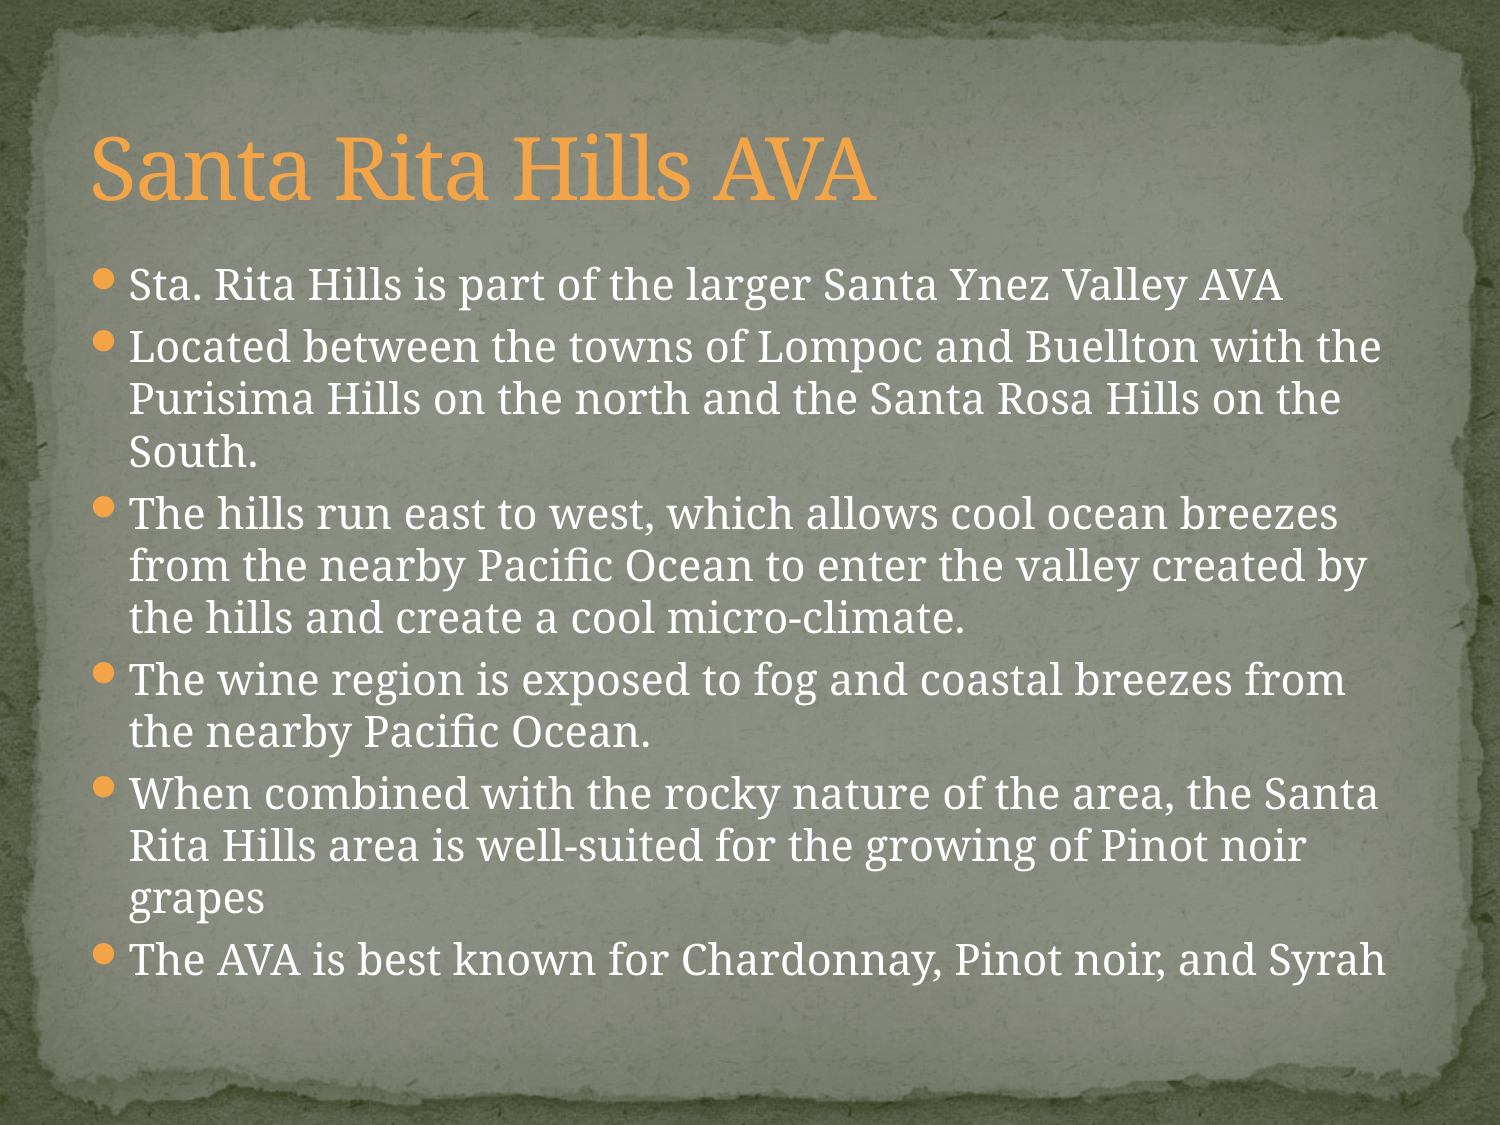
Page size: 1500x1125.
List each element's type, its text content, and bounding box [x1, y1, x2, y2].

title Santa Rita Hills AVA [74, 24, 1425, 225]
list Sta. Rita Hills is part of the larger Santa Ynez Valley AVA Located between the towns of Lompoc and Buellton with the Purisima Hills on the north and the Santa Rosa Hills on the South. The hills run east to west, which allows cool ocean breezes from the nearby Pacific Ocean to enter the valley created by the hills and create a cool micro-climate. The wine region is exposed to fog and coastal breezes from the nearby Pacific Ocean. When combined with the rocky nature of the area, the Santa Rita Hills area is well-suited for the growing of Pinot noir grapes The AVA is best known for Chardonnay, Pinot noir, and Syrah [75, 249, 1425, 1000]
